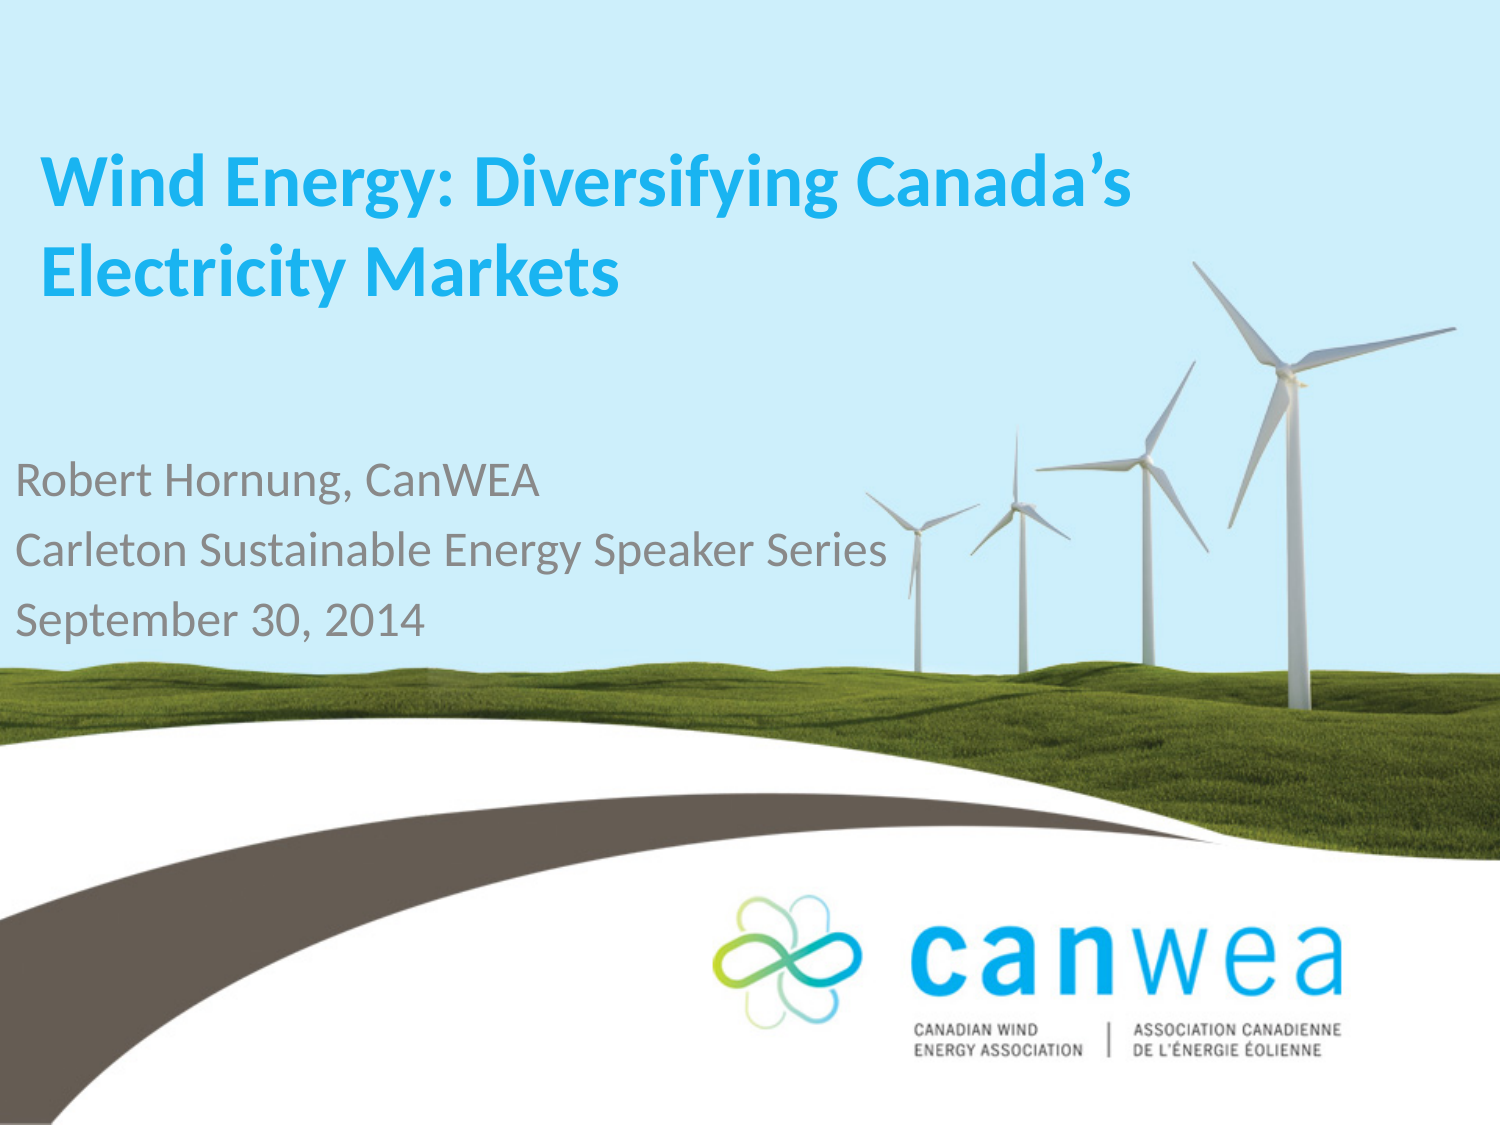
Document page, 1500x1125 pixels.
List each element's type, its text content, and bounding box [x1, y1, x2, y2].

title Wind Energy: Diversifying Canada’s Electricity Markets [25, 108, 1308, 426]
picture [0, 0, 1500, 1125]
subtitle Robert Hornung, CanWEA Carleton Sustainable Energy Speaker Series September 30, 2014 [0, 438, 982, 631]
